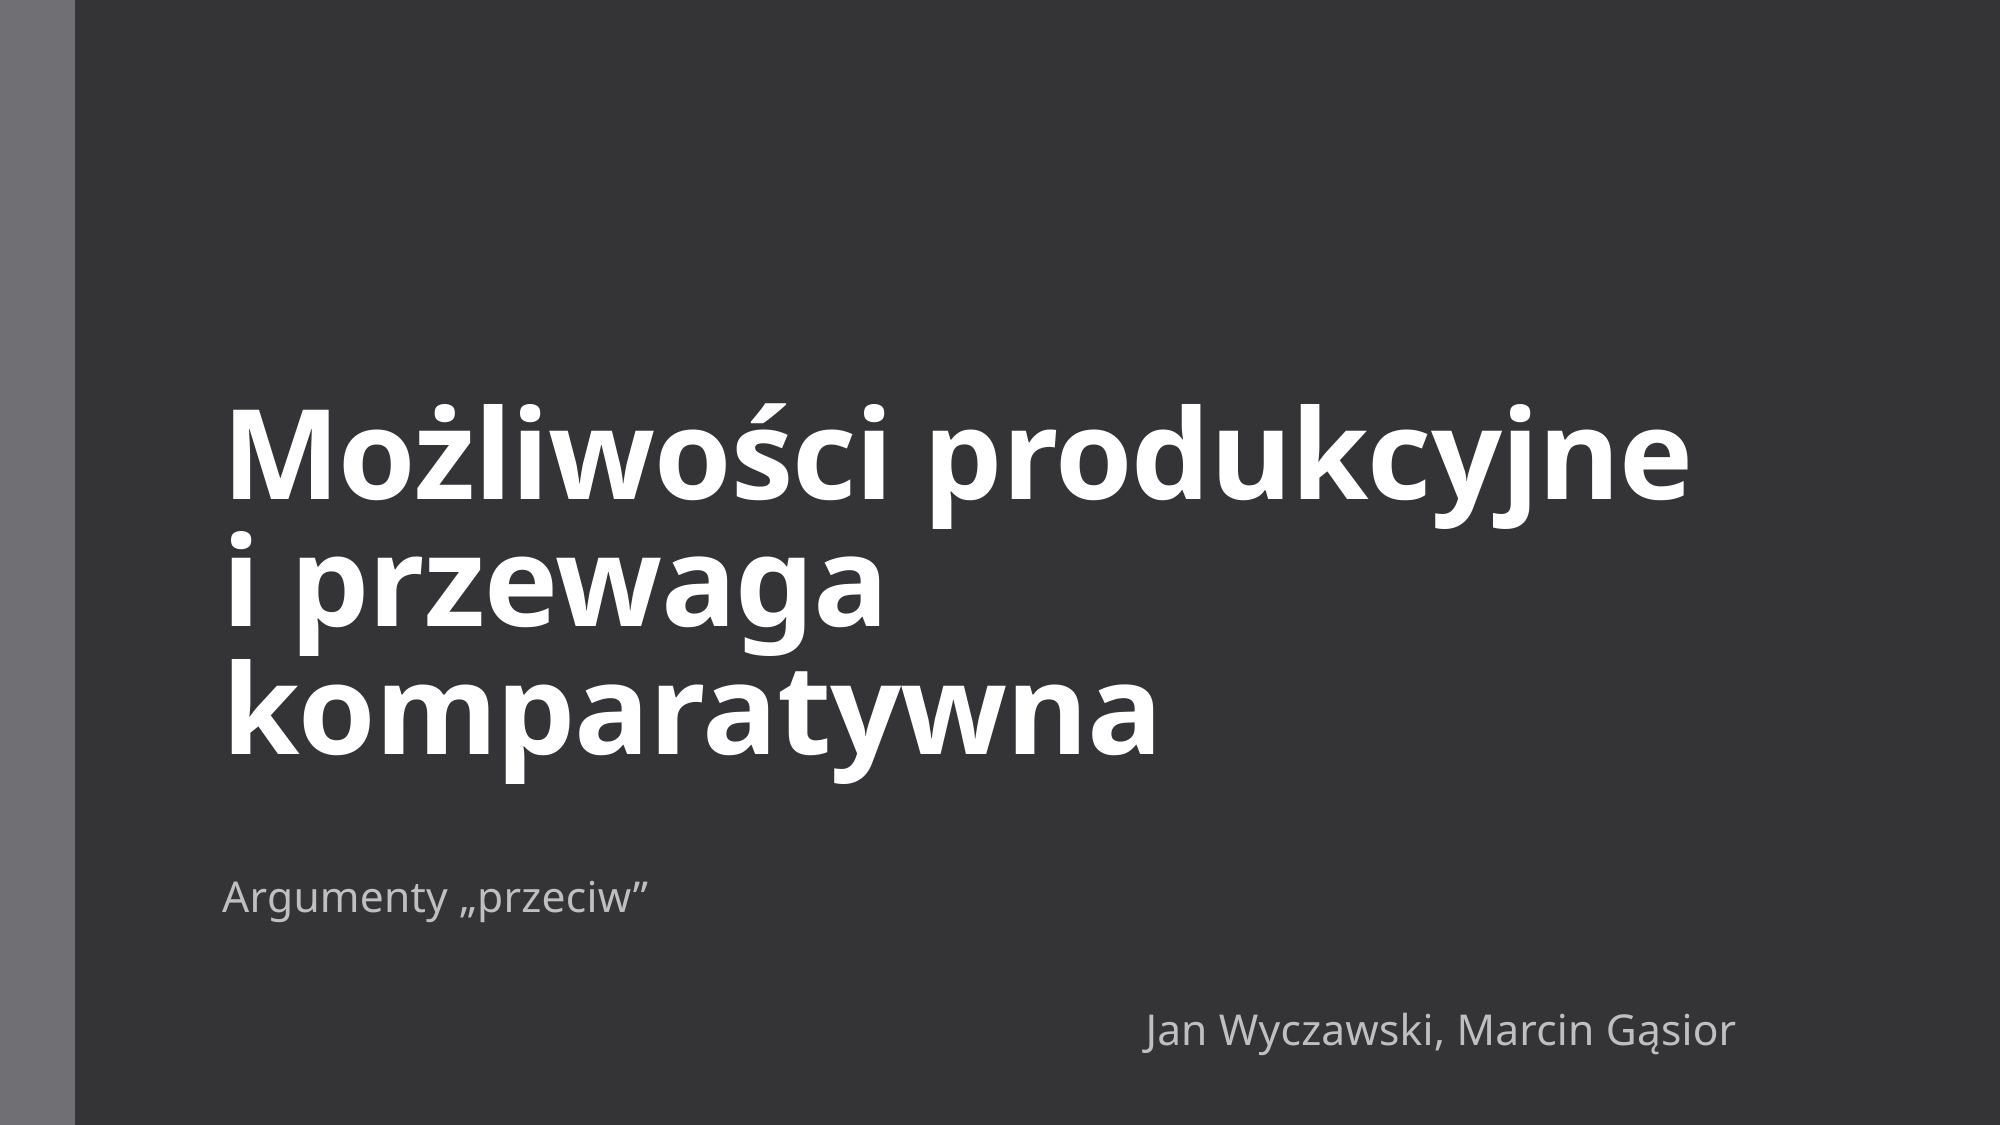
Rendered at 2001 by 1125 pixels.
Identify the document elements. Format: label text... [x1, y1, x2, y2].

title Możliwości produkcyjne i przewaga komparatywna [206, 124, 1752, 787]
subtitle Argumenty „przeciw” Jan Wyczawski, Marcin Gąsior [206, 787, 1752, 1065]
